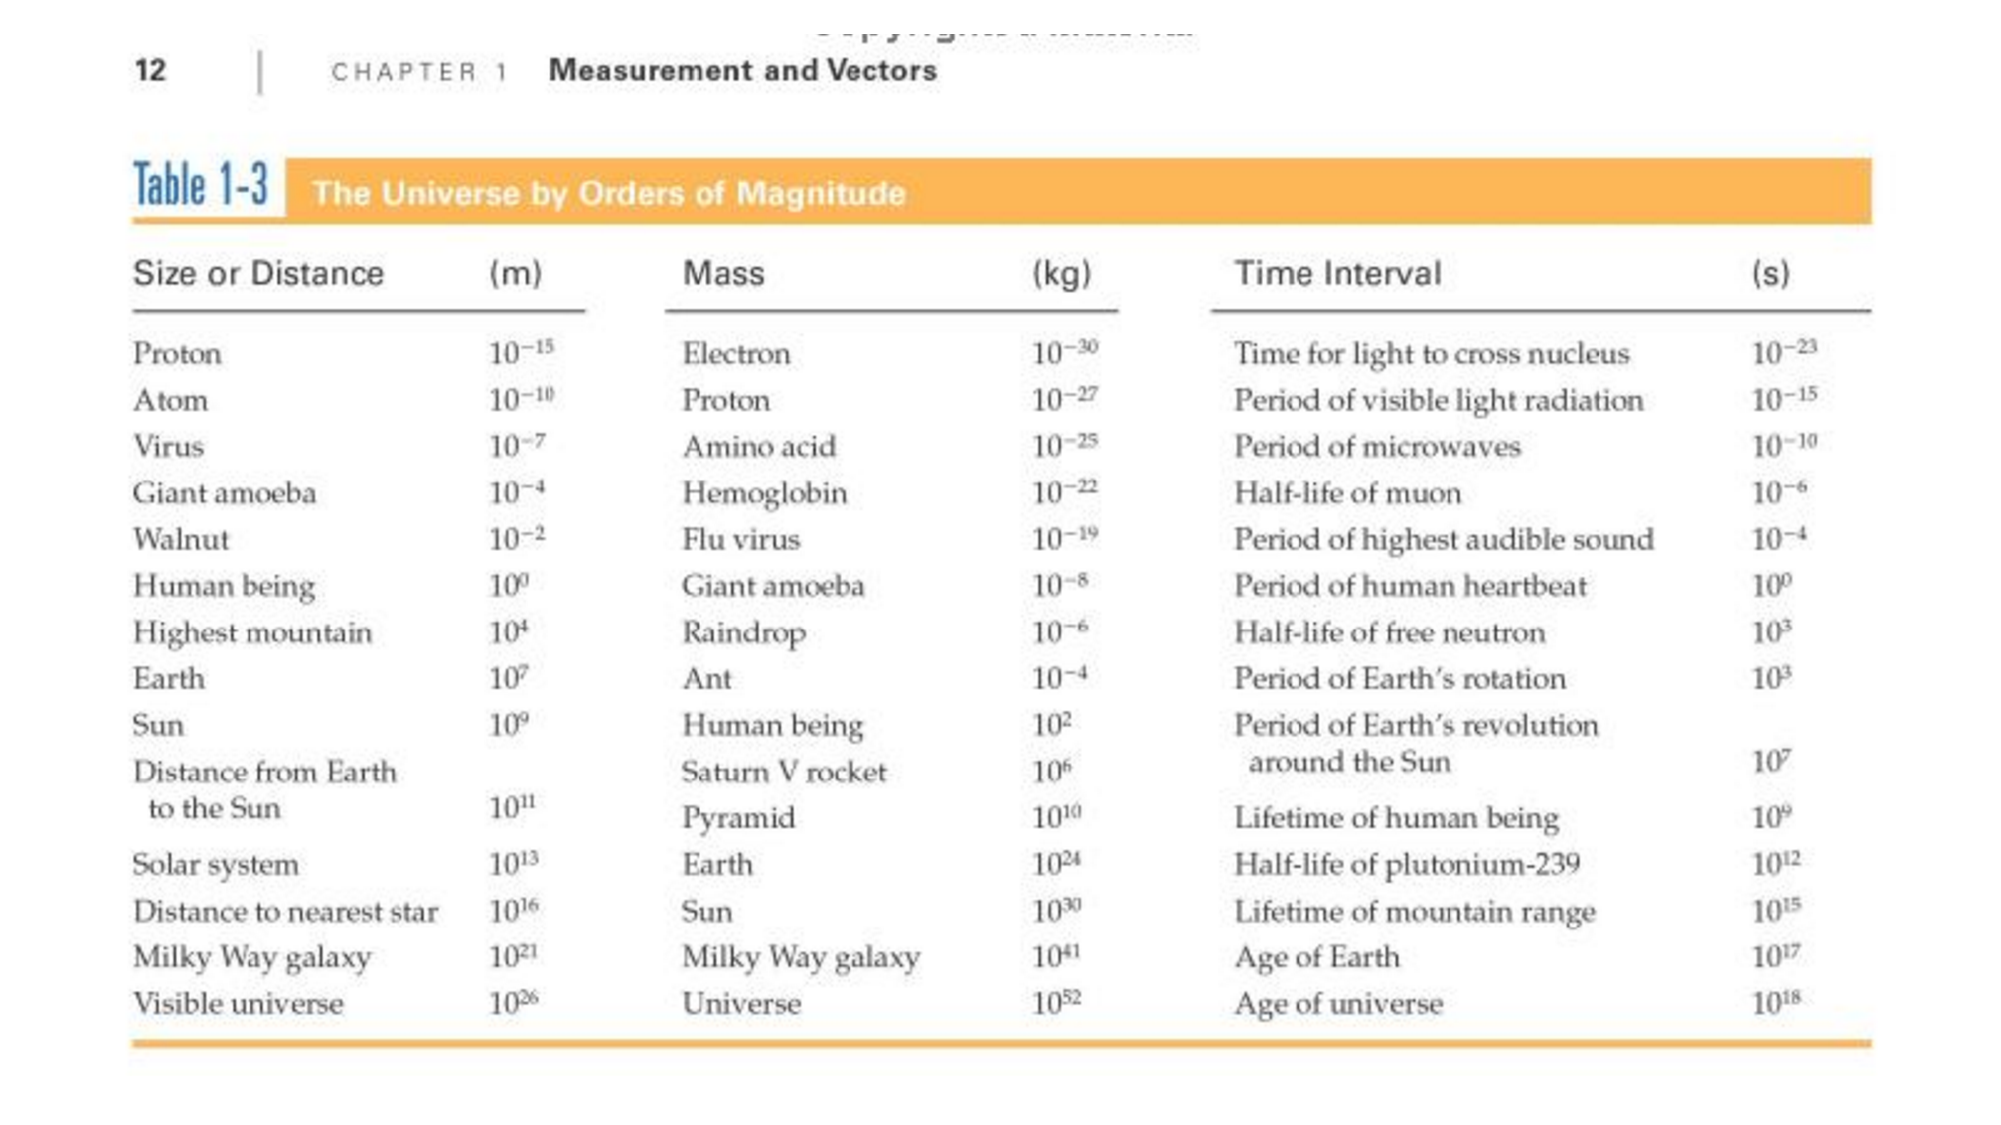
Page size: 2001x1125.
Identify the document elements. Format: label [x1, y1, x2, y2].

picture [99, 34, 1900, 1076]
